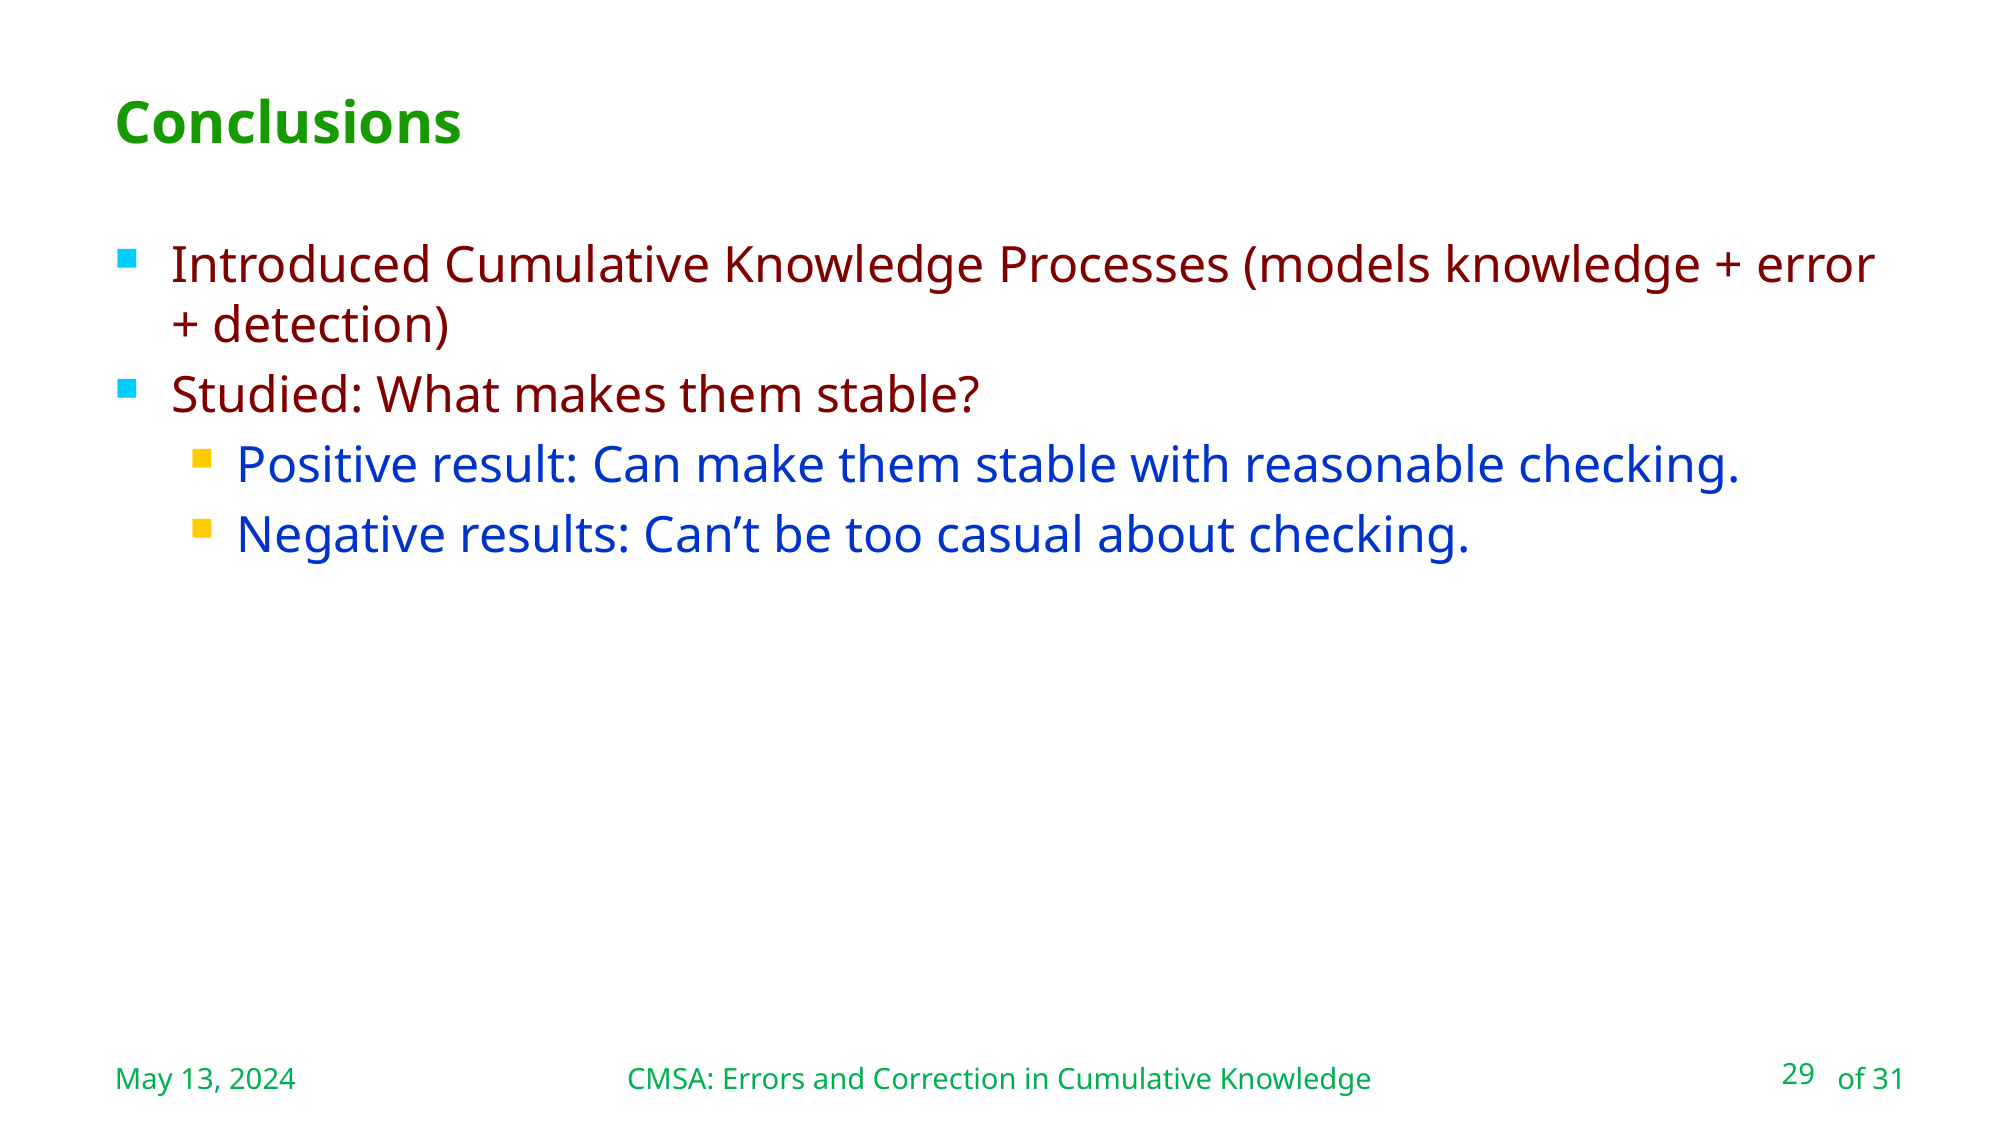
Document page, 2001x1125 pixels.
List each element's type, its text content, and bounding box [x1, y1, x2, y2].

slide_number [99, 1024, 480, 1103]
footer CMSA: Errors and Correction in Cumulative Knowledge [480, 1024, 1520, 1103]
slide_number 29 [1530, 1024, 1831, 1103]
title Conclusions [99, 62, 1900, 163]
list Introduced Cumulative Knowledge Processes (models knowledge + error + detection) Studied: What makes them stable? Positive result: Can make them stable with reasonable checking. Negative results: Can’t be too casual about checking. [99, 224, 1900, 1000]
